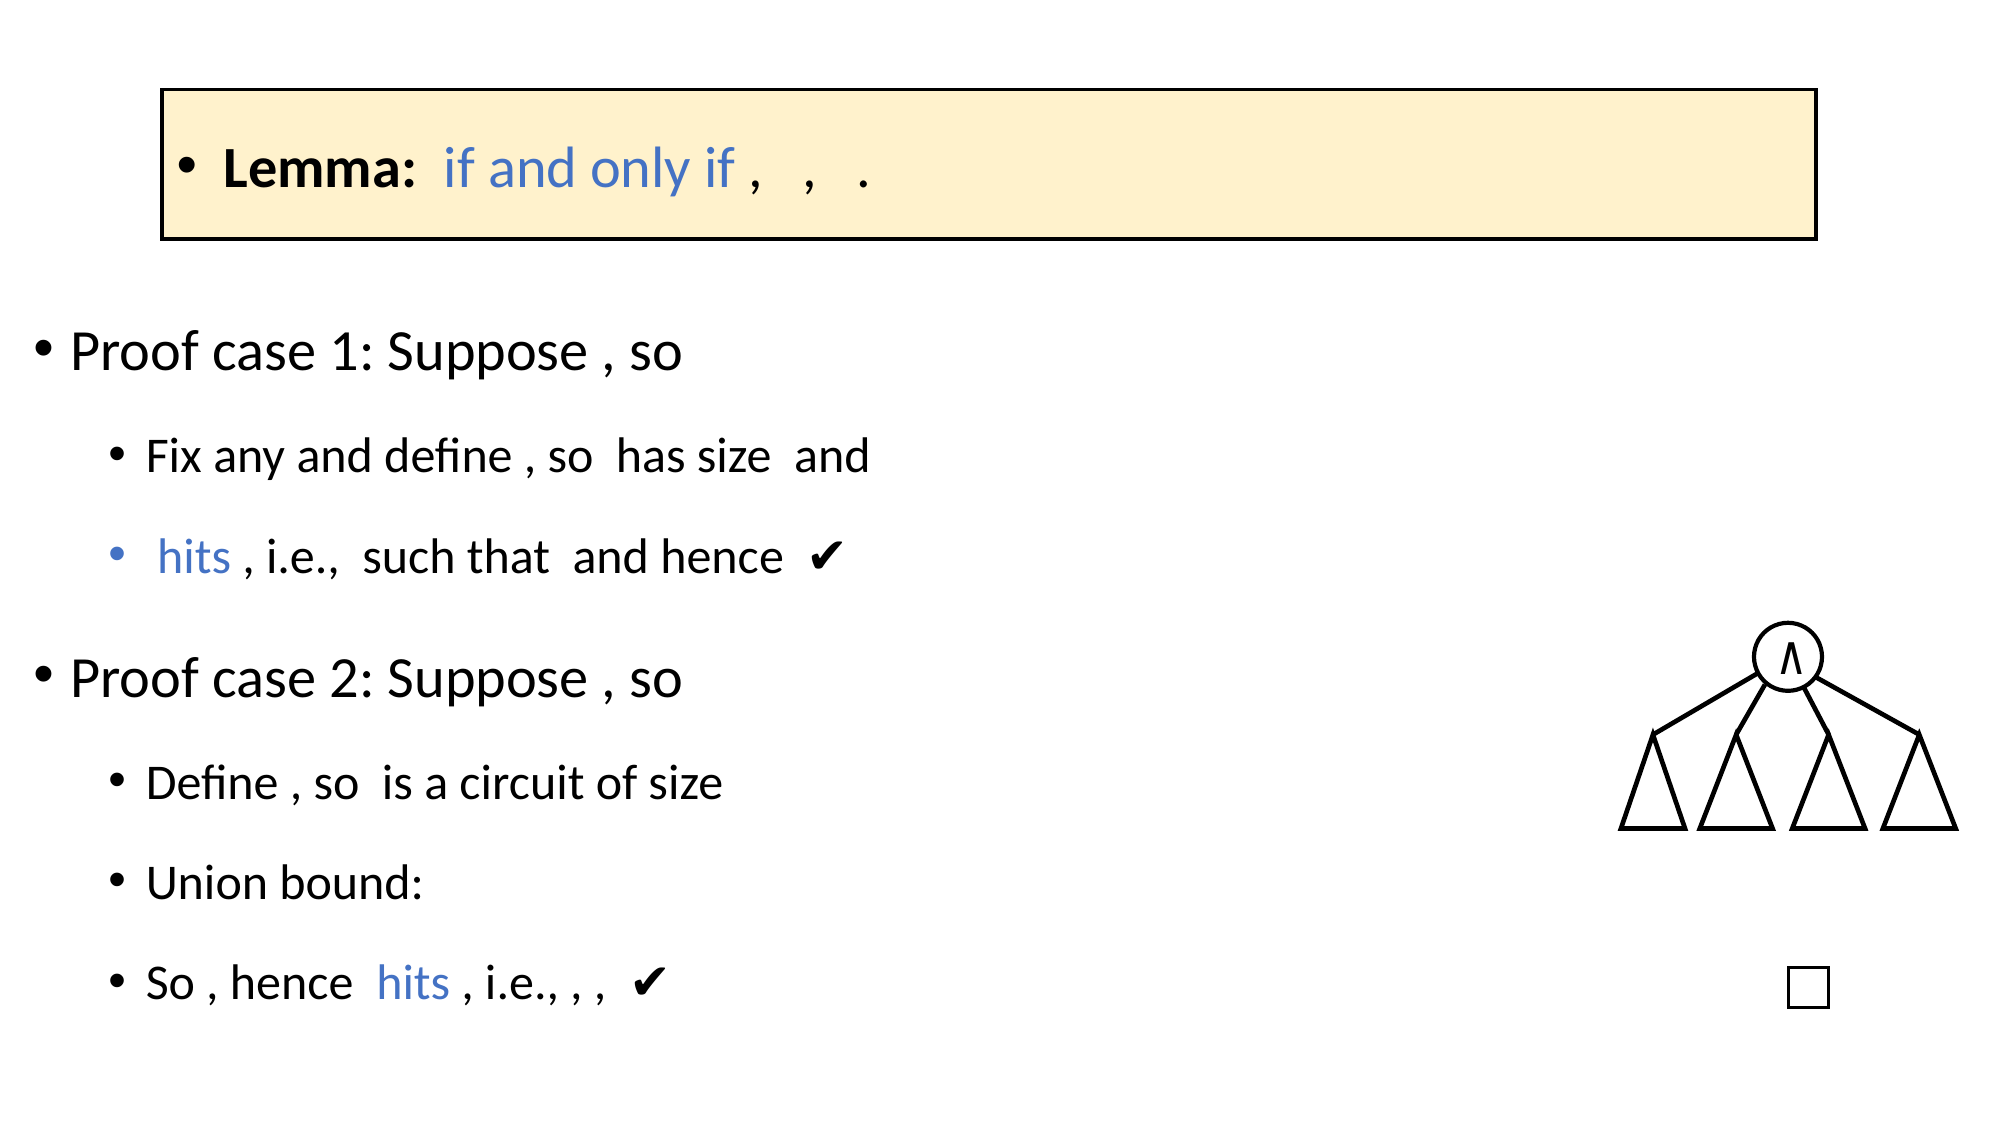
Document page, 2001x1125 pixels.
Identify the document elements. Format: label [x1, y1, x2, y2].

text_box [1787, 966, 1830, 1009]
text_box [1620, 622, 1956, 829]
